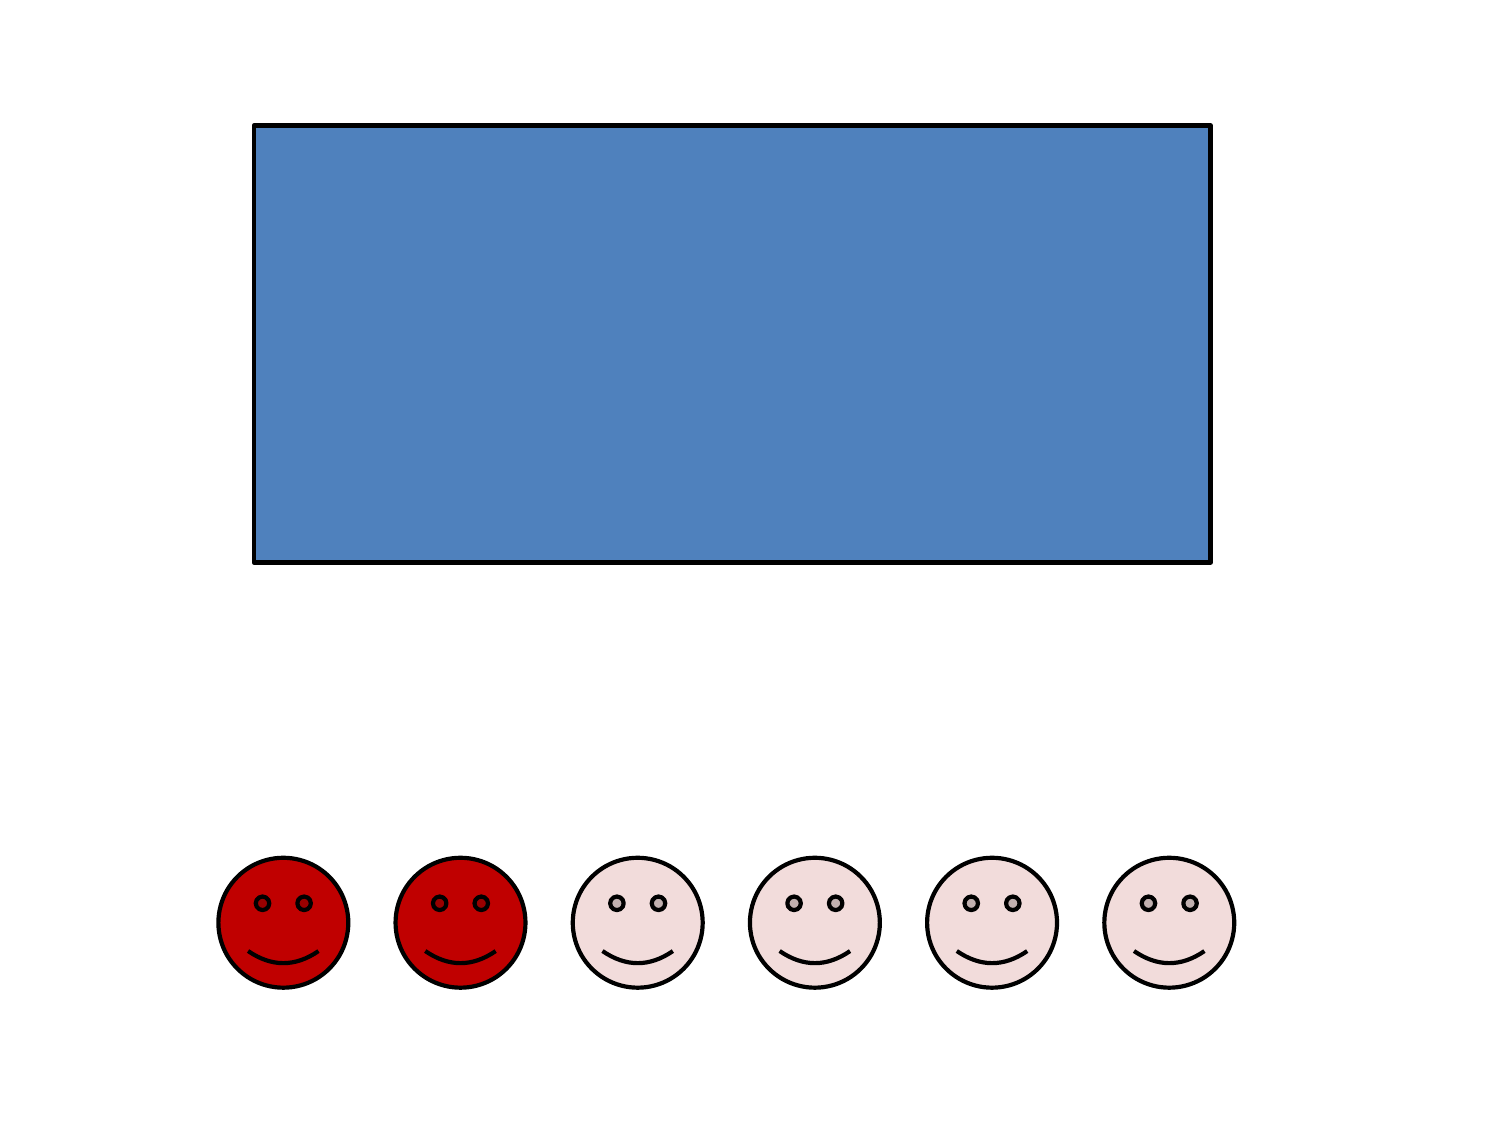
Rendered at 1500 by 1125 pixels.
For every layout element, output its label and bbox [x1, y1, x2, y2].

text_box [1102, 855, 1237, 990]
text_box [747, 855, 882, 990]
text_box [252, 123, 1213, 565]
text_box [925, 855, 1060, 990]
text_box [393, 855, 528, 990]
text_box [570, 855, 705, 990]
text_box [216, 855, 351, 990]
